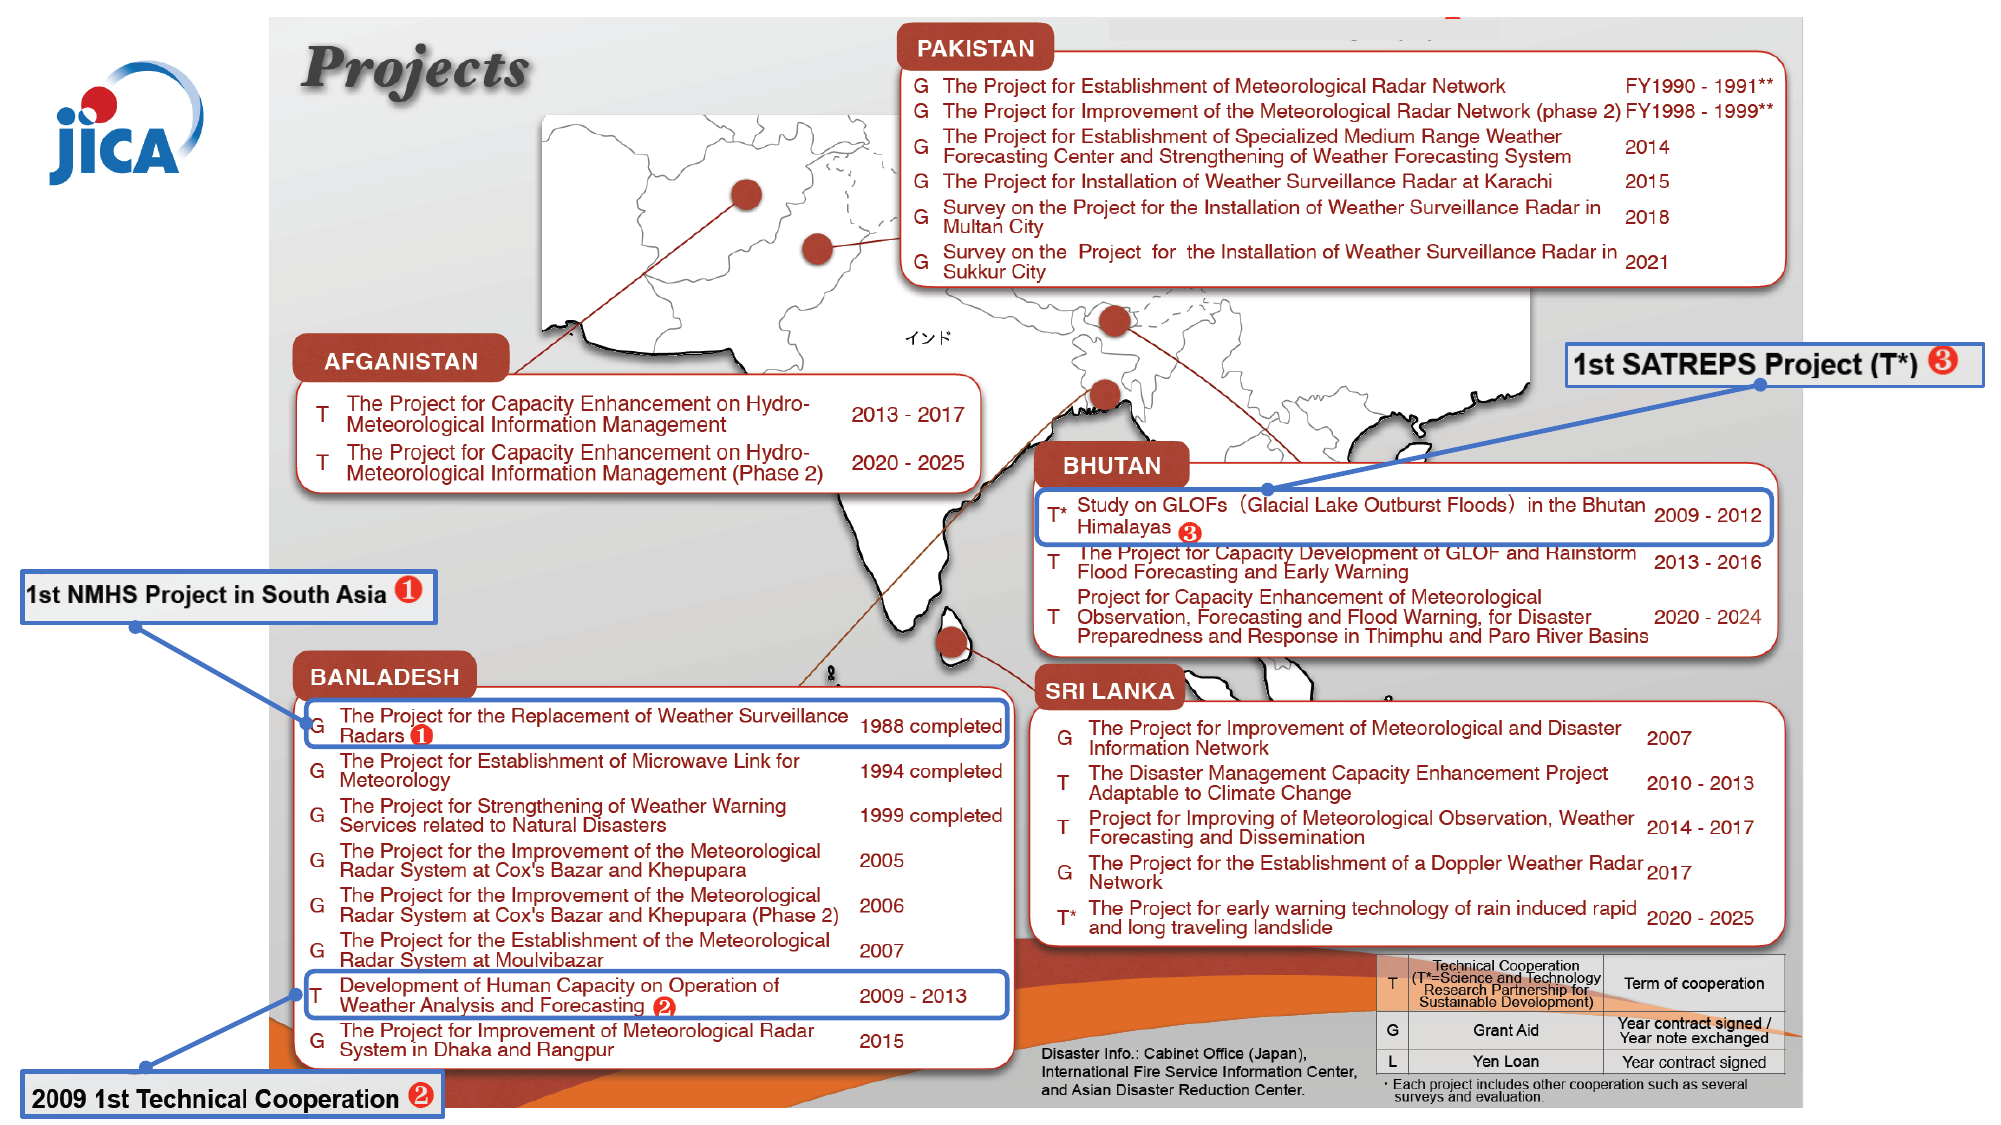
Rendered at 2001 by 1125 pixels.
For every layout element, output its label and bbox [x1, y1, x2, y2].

text_box [145, 994, 296, 1068]
picture [24, 43, 228, 199]
text_box [1267, 384, 1761, 490]
picture [24, 17, 1983, 1115]
text_box [135, 627, 307, 724]
